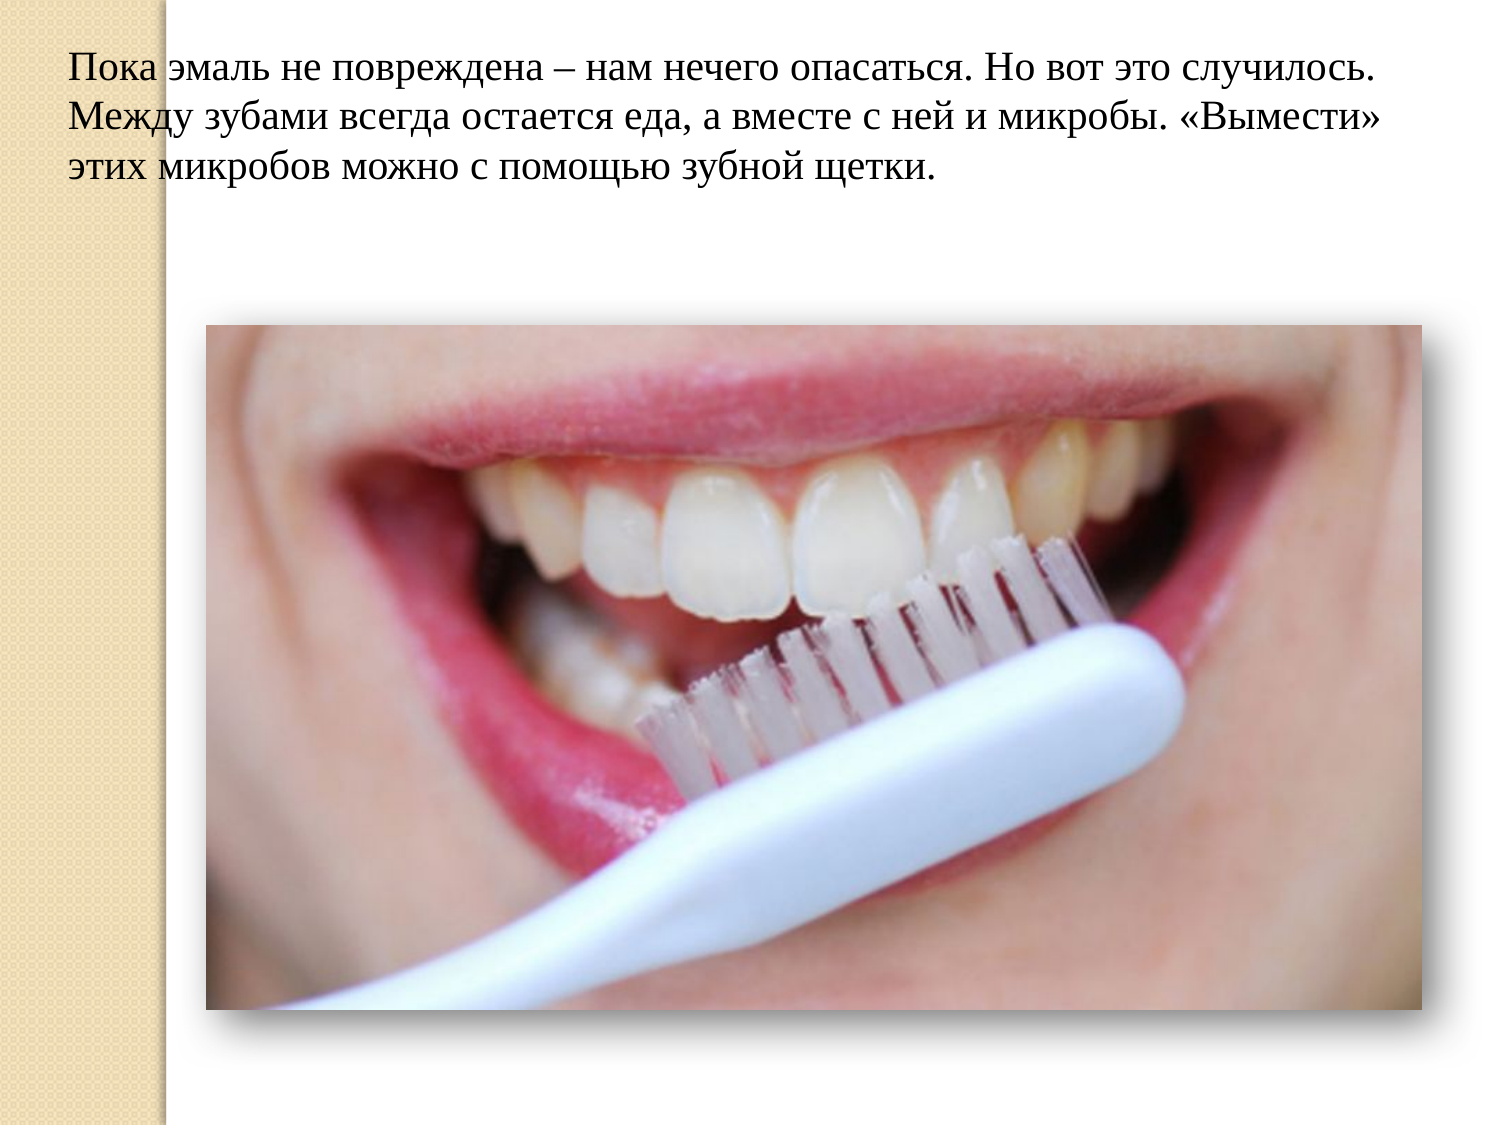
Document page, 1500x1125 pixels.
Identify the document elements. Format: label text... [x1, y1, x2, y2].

picture [206, 325, 1423, 1010]
text_box Пока эмаль не повреждена – нам нечего опасаться. Но вот это случилось. Между зубами всегда остается еда, а вместе с ней и микробы. «Вымести» этих микробов можно с помощью зубной щетки. [53, 30, 1447, 196]
